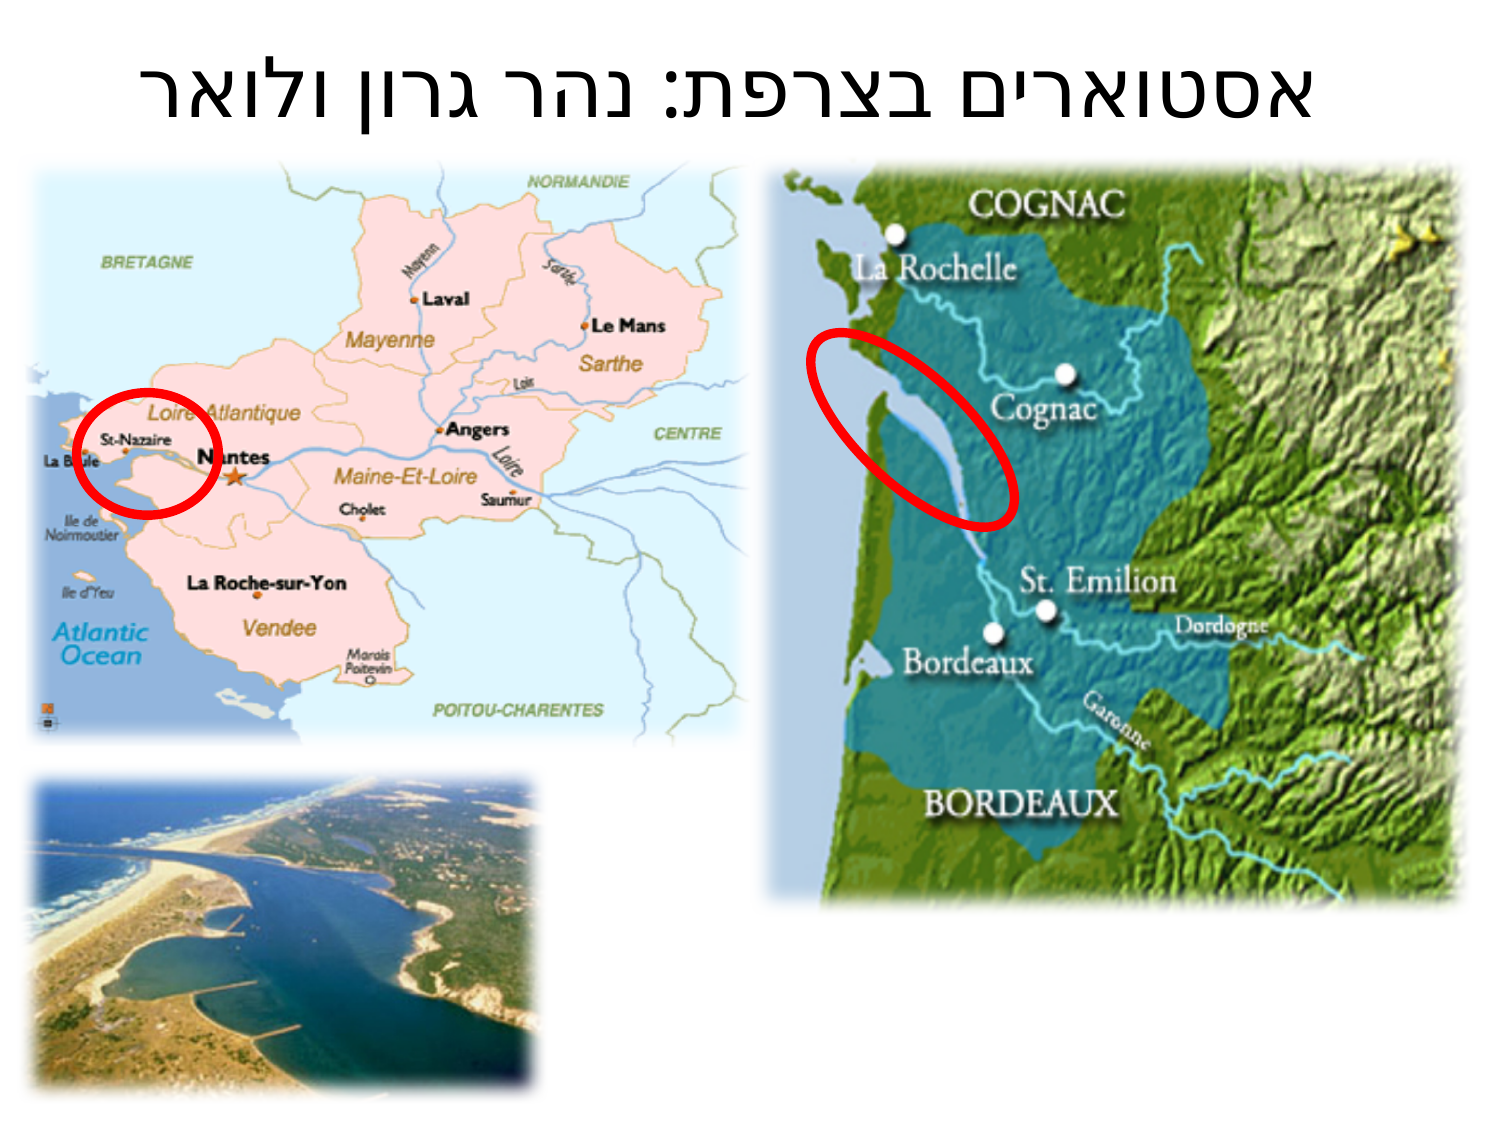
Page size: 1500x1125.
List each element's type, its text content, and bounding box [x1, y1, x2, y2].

picture [17, 762, 548, 1105]
text_box אסטוארים בצרפת: נהר גרון ולואר [122, 26, 1336, 142]
picture [17, 153, 1473, 917]
